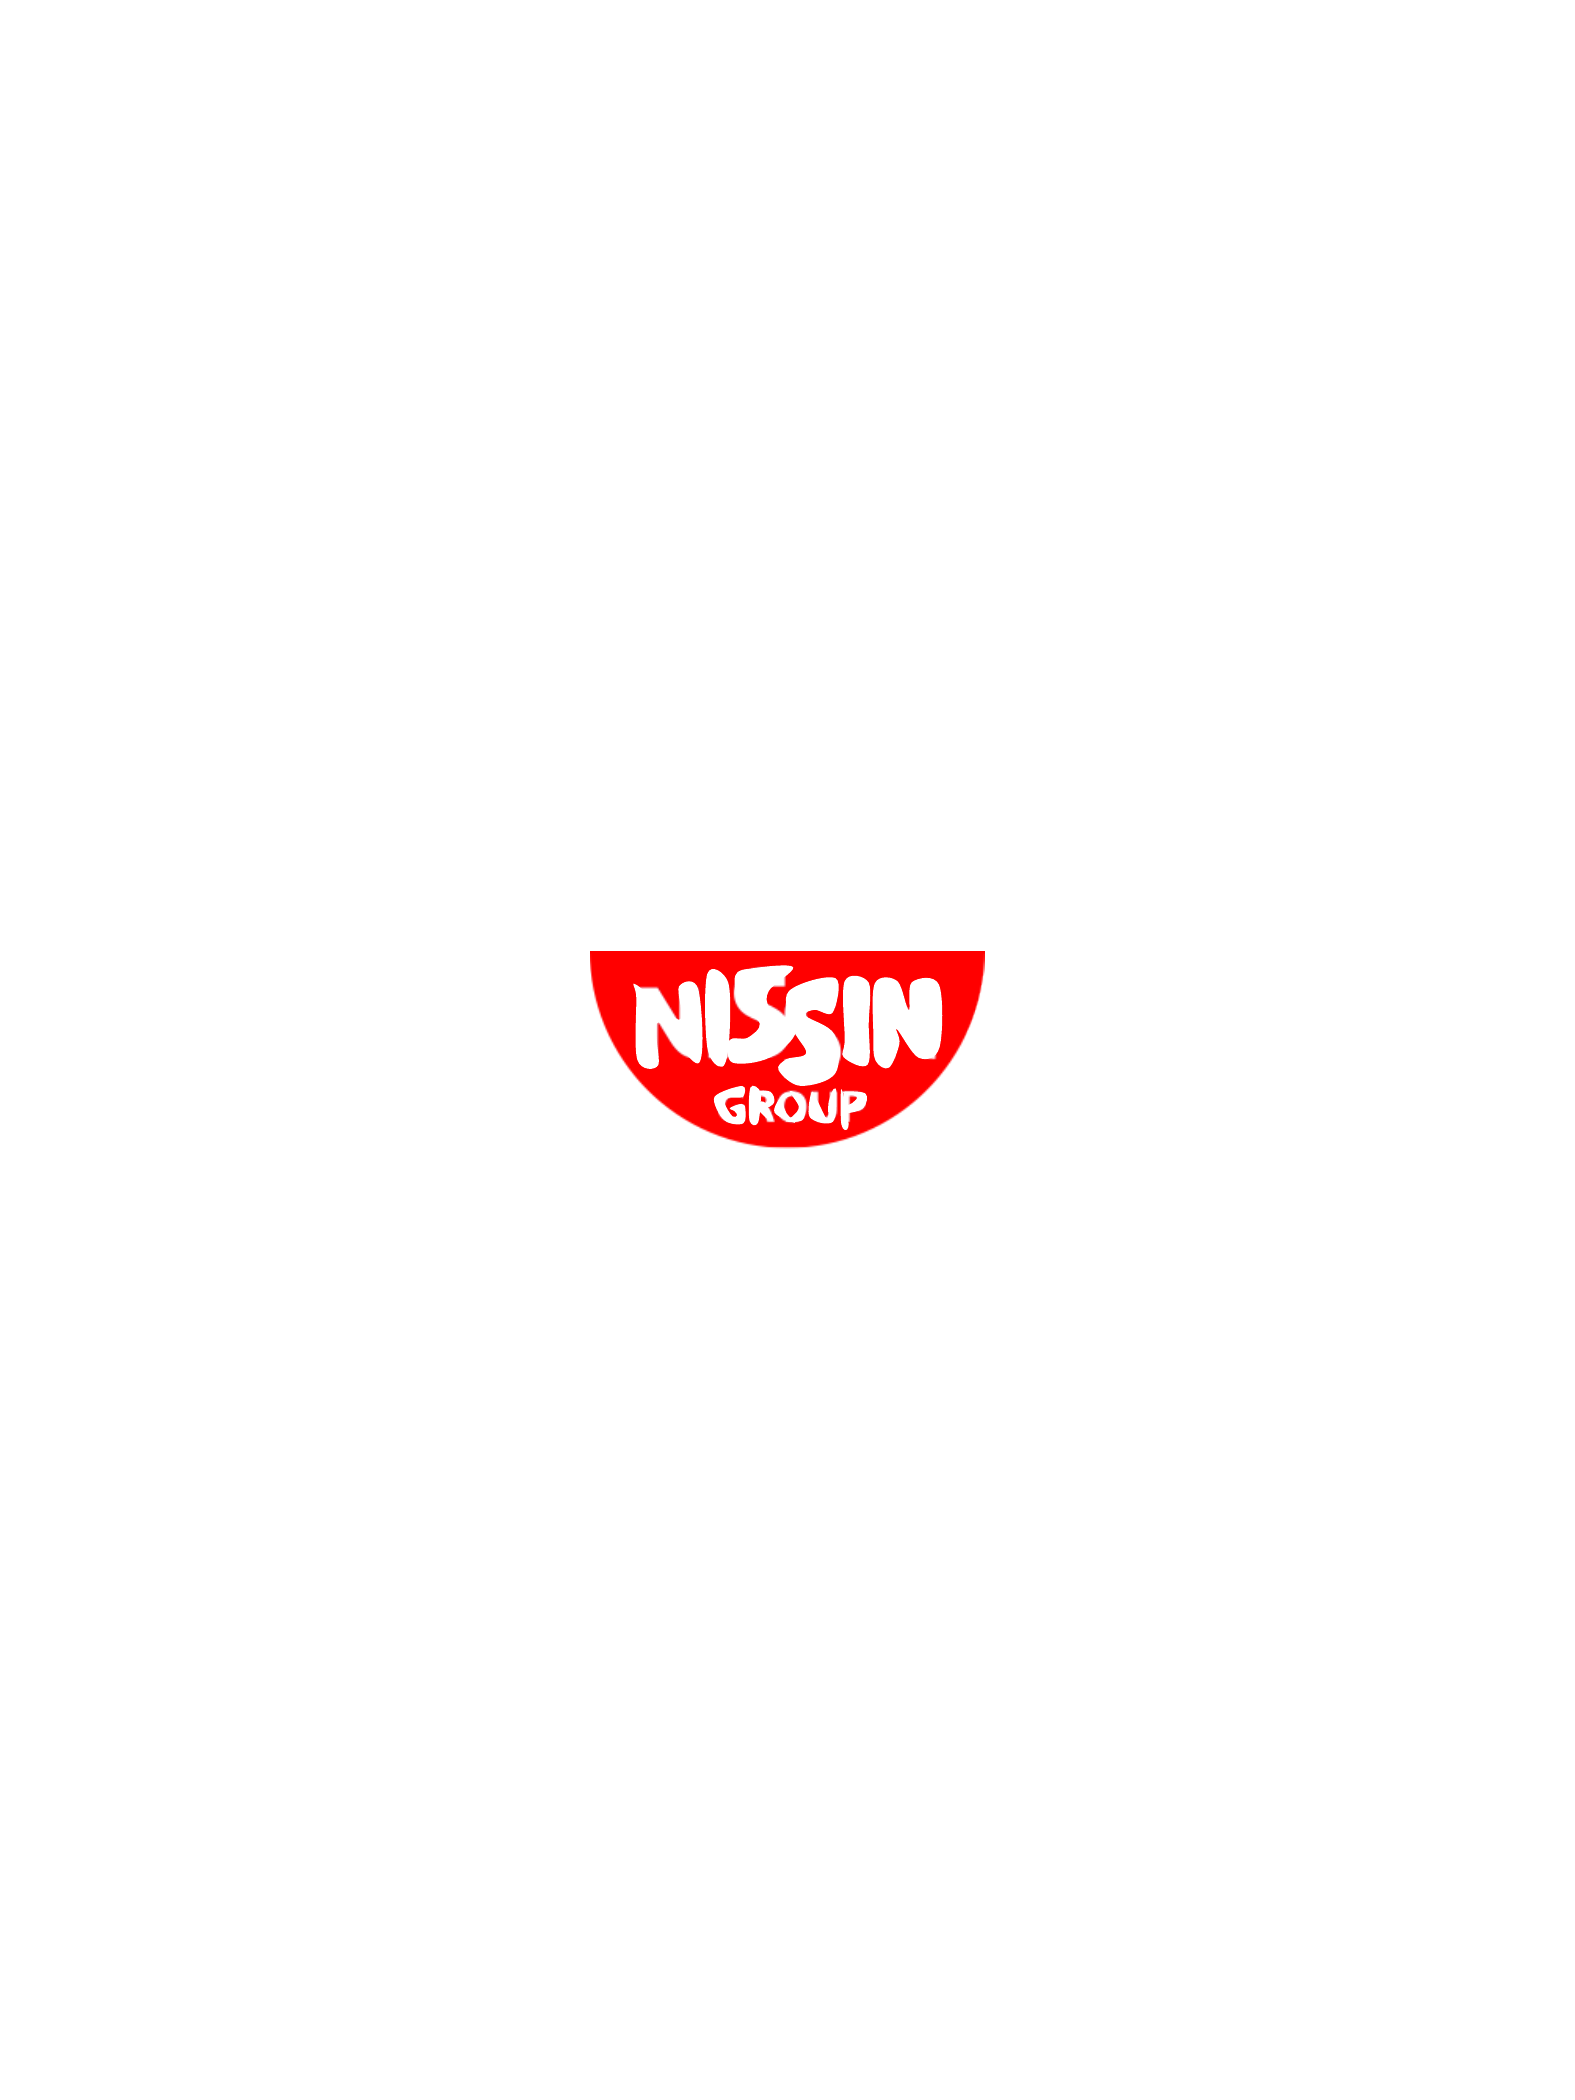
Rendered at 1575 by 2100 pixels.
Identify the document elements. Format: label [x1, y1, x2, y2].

text_box [590, 951, 985, 1149]
